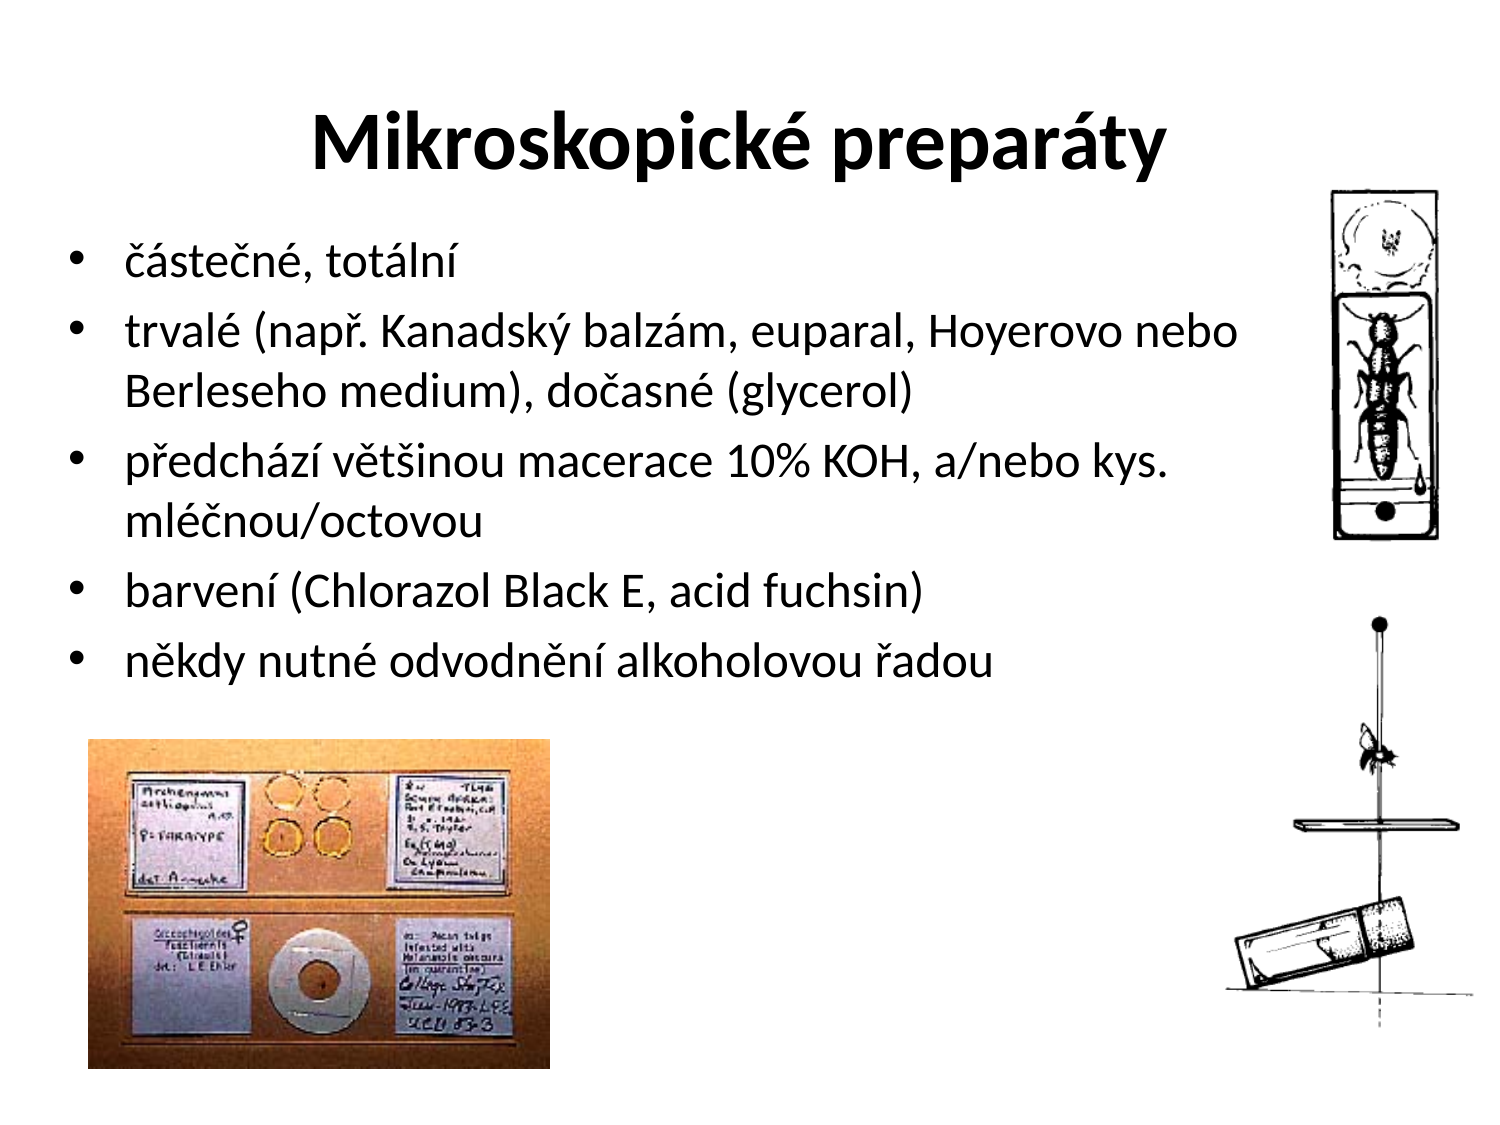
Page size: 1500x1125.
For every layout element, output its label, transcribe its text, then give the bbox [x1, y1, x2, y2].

title Mikroskopické preparáty [64, 42, 1415, 219]
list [1189, 585, 1500, 1046]
picture [1293, 160, 1459, 554]
text_box částečné, totální trvalé (např. Kanadský balzám, euparal, Hoyerovo nebo Berleseho medium), dočasné (glycerol) předchází většinou macerace 10% KOH, a/nebo kys. mléčnou/octovou barvení (Chlorazol Black E, acid fuchsin) někdy nutné odvodnění alkoholovou řadou [53, 219, 1403, 963]
picture [88, 739, 550, 1069]
